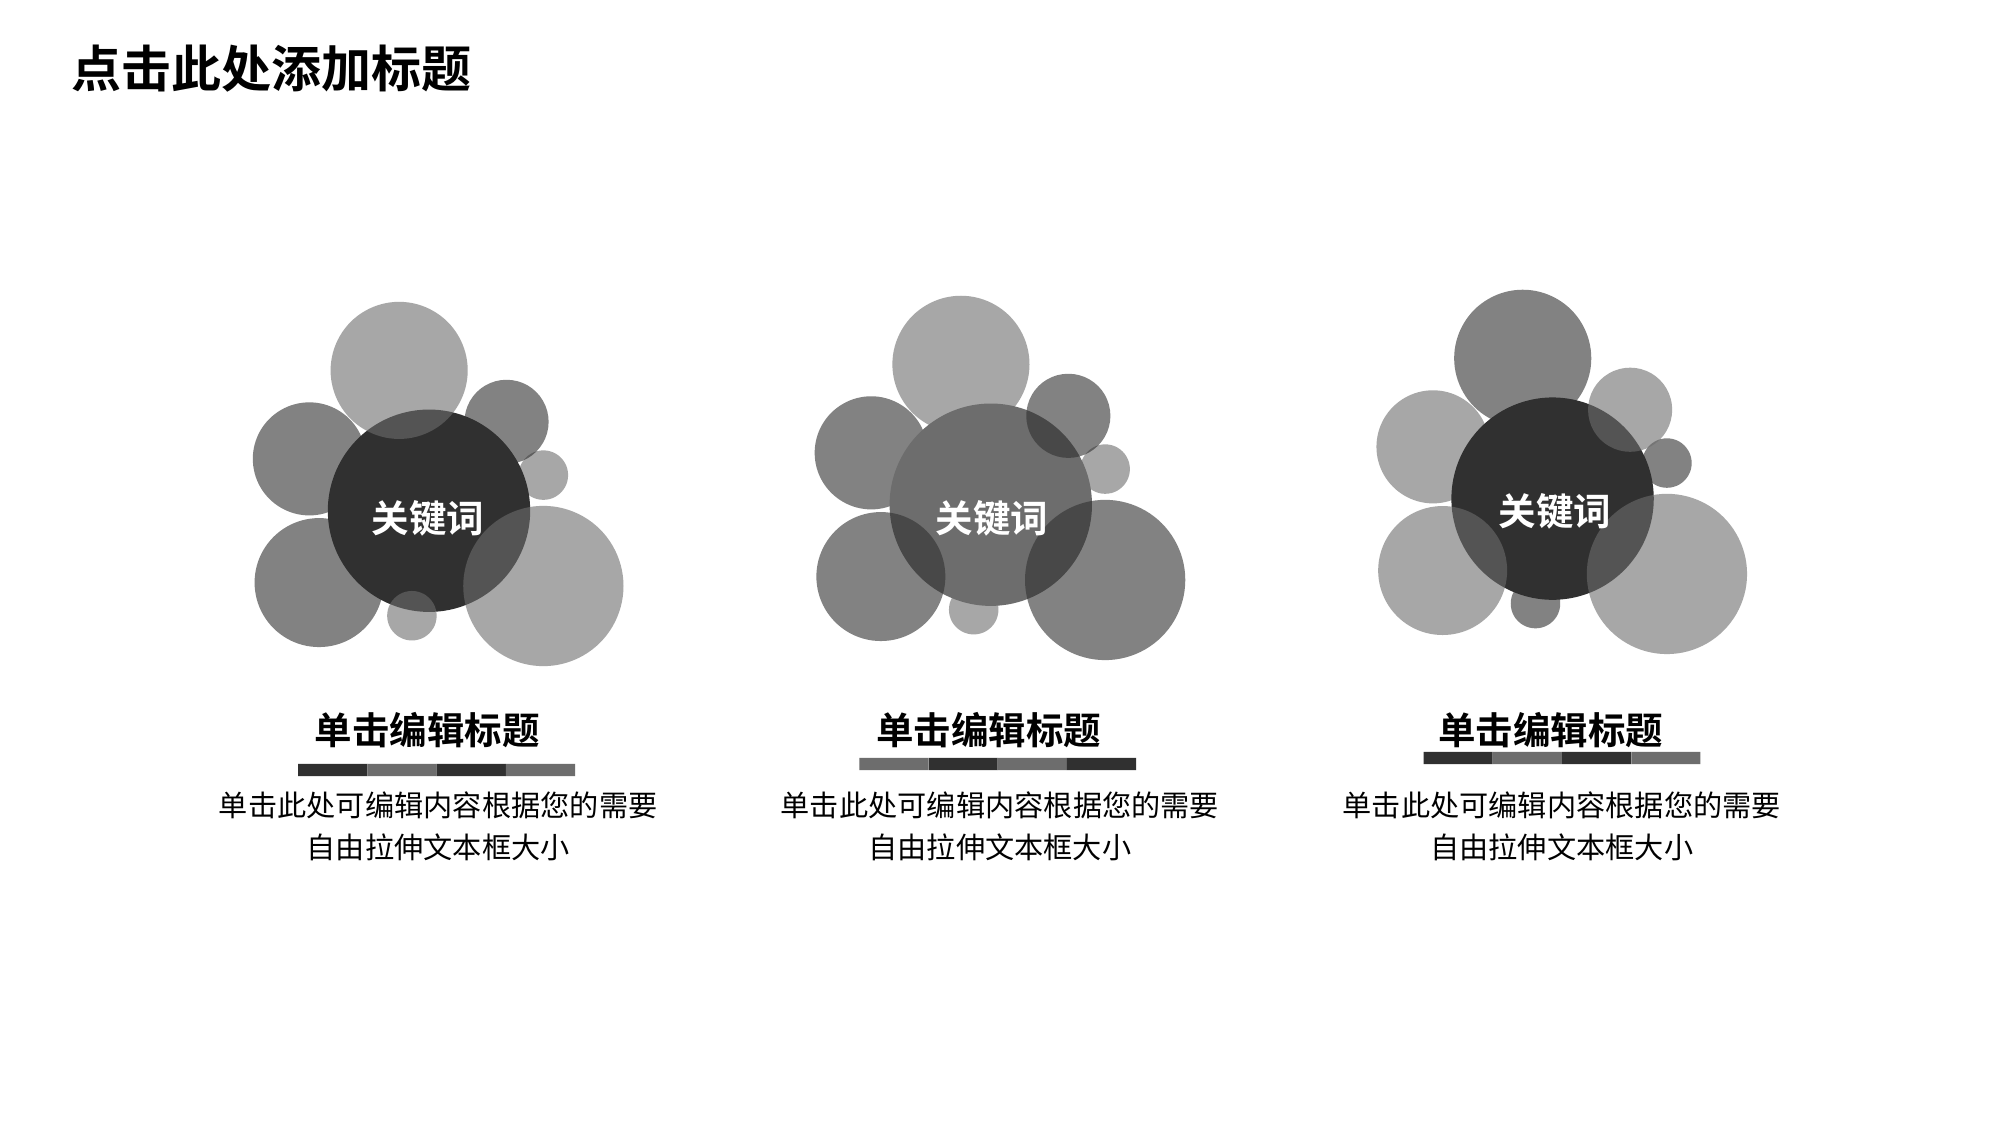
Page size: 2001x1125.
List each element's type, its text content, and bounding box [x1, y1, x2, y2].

text_box [297, 763, 366, 777]
text_box [366, 763, 436, 777]
text_box [1561, 760, 1630, 765]
text_box [505, 763, 576, 777]
text_box [927, 760, 997, 771]
text_box 单击此处可编辑内容根据您的需要自由拉伸文本框大小 [779, 780, 1221, 863]
text_box 单击此处可编辑内容根据您的需要自由拉伸文本框大小 [1341, 780, 1783, 863]
text_box 点击此处添加标题 [56, 30, 625, 106]
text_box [252, 301, 624, 667]
text_box [1492, 760, 1561, 765]
text_box [858, 757, 927, 771]
text_box 单击编辑标题 [861, 700, 1139, 760]
text_box 单击此处可编辑内容根据您的需要自由拉伸文本框大小 [217, 780, 659, 863]
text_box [1376, 289, 1748, 655]
text_box [1066, 760, 1137, 771]
text_box [997, 760, 1066, 771]
text_box [436, 763, 505, 777]
text_box [1630, 751, 1701, 765]
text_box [814, 295, 1186, 661]
text_box 单击编辑标题 [1423, 700, 1700, 760]
text_box 单击编辑标题 [300, 700, 577, 760]
text_box [1422, 751, 1492, 765]
